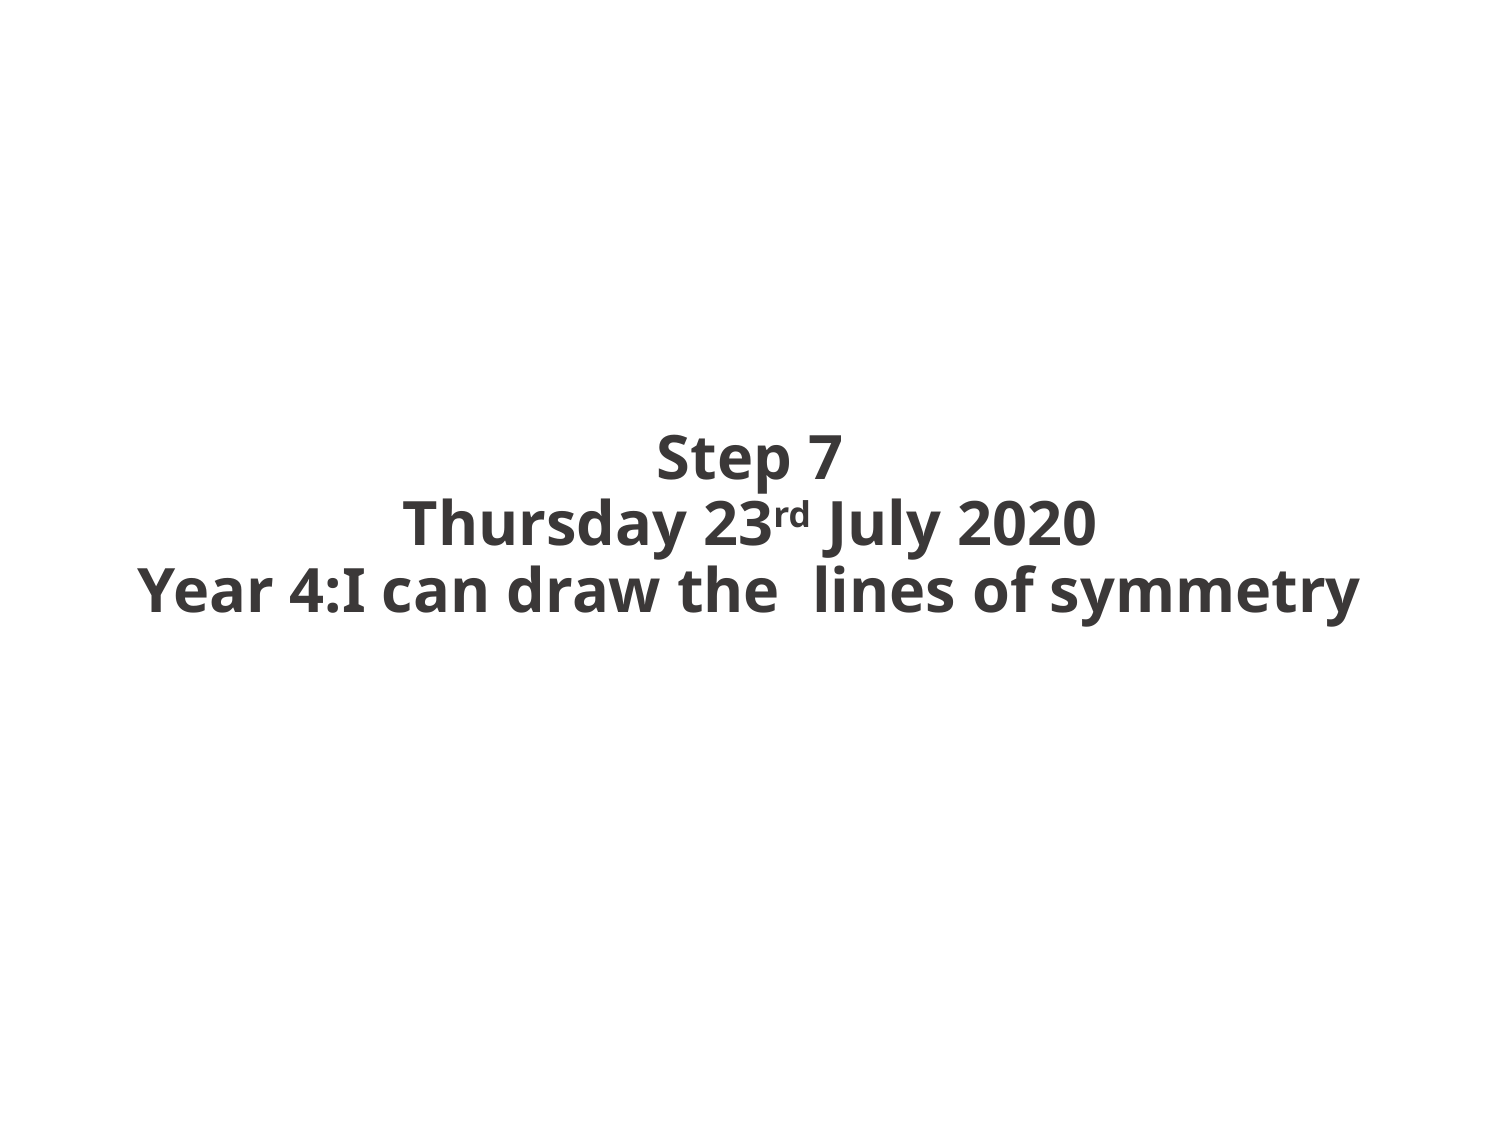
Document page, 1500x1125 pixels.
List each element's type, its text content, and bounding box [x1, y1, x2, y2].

title Step 7 Thursday 23rd July 2020 Year 4:I can draw the lines of symmetry [112, 366, 1388, 759]
